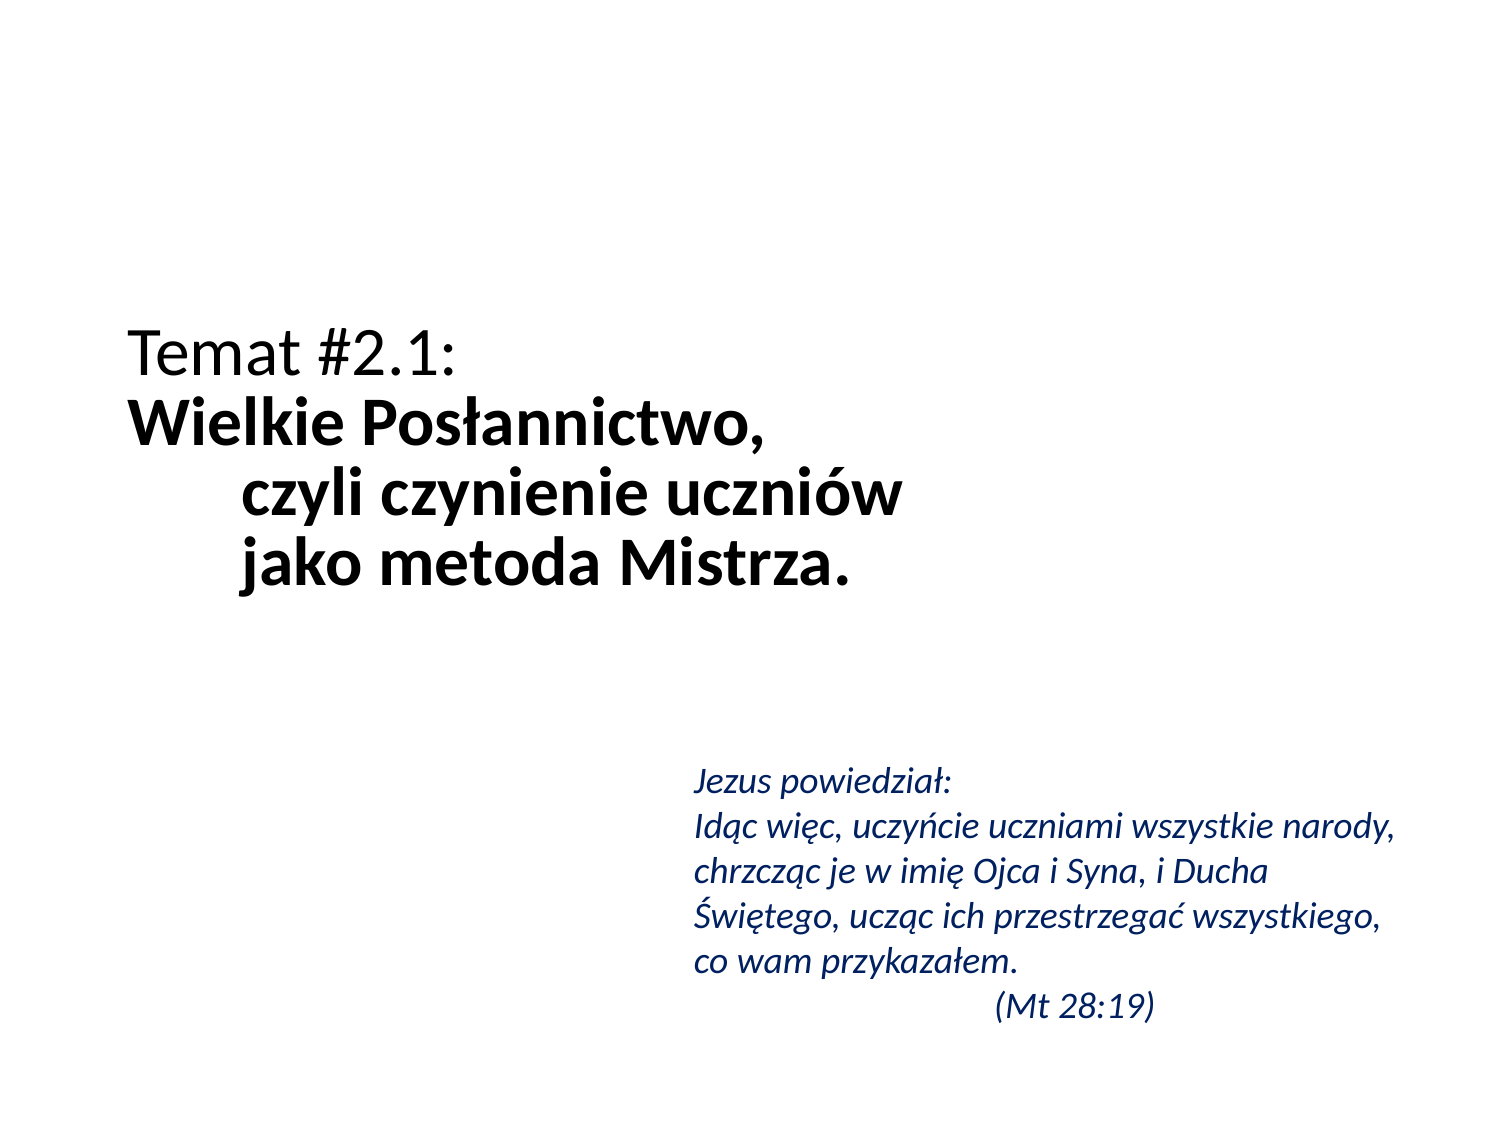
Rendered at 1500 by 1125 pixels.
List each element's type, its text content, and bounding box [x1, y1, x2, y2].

title Temat #2.1: Wielkie Posłannictwo, czyli czynienie uczniów jako metoda Mistrza. [112, 314, 1483, 611]
text_box Jezus powiedział: Idąc więc, uczyńcie uczniami wszystkie narody, chrzcząc je w imię Ojca i Syna, i Ducha Świętego, ucząc ich przestrzegać wszystkiego, co wam przykazałem. (Mt 28:19) [679, 748, 1412, 1034]
